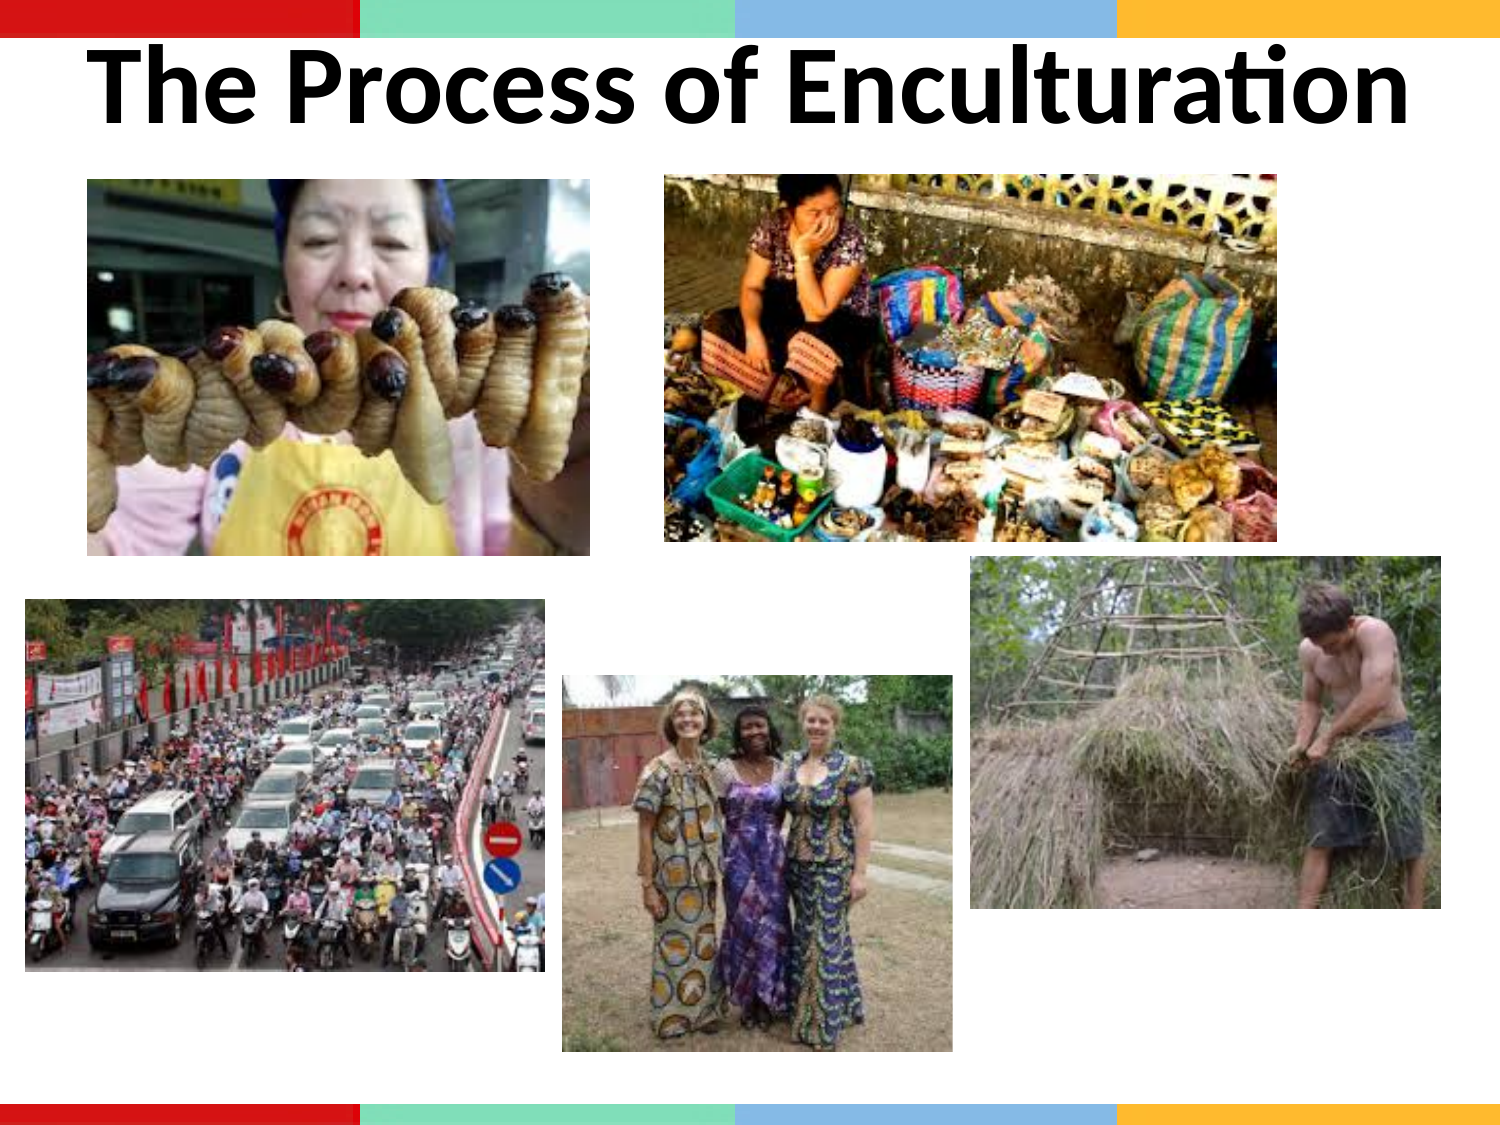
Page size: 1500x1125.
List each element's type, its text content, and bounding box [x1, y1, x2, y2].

picture [0, 1104, 1500, 1125]
text_box The Process of Enculturation [0, 37, 1500, 137]
picture [561, 674, 953, 1052]
picture [0, 0, 1500, 37]
picture [663, 174, 1277, 543]
picture [87, 179, 590, 557]
picture [969, 555, 1442, 909]
picture [25, 599, 545, 972]
